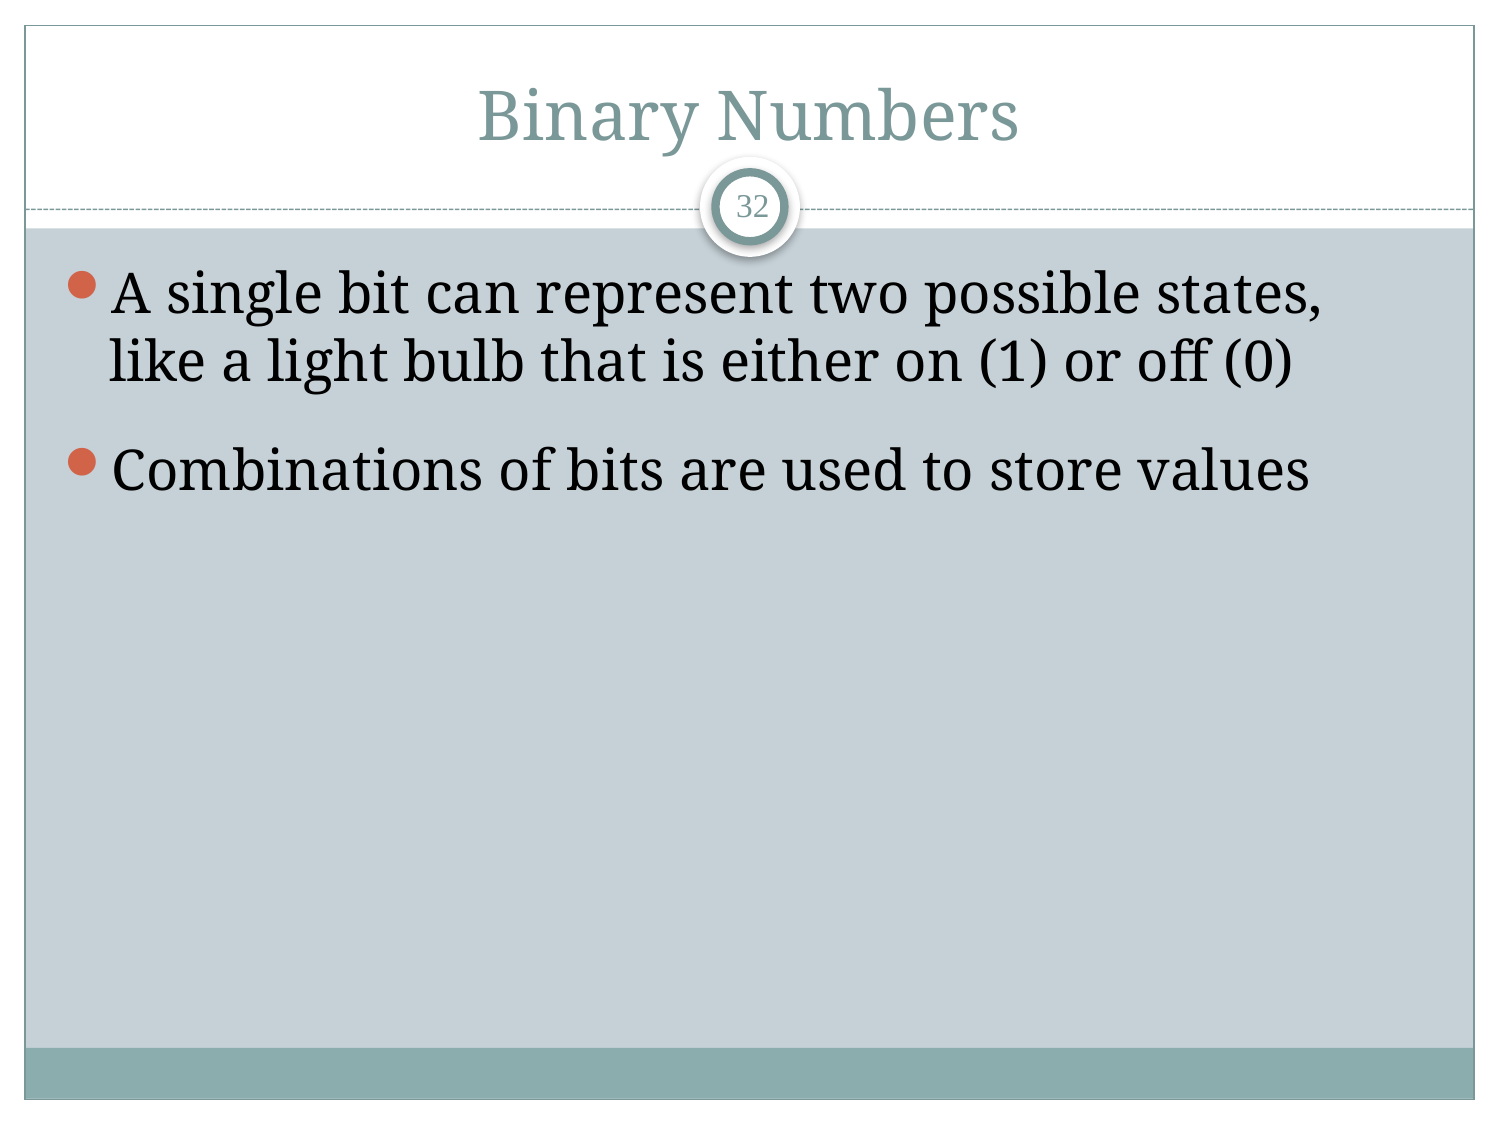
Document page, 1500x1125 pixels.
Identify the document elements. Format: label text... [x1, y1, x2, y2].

list A single bit can represent two possible states, like a light bulb that is either on (1) or off (0) Combinations of bits are used to store values [49, 249, 1450, 1005]
title Binary Numbers [49, 37, 1450, 162]
slide_number 32 [715, 168, 791, 241]
